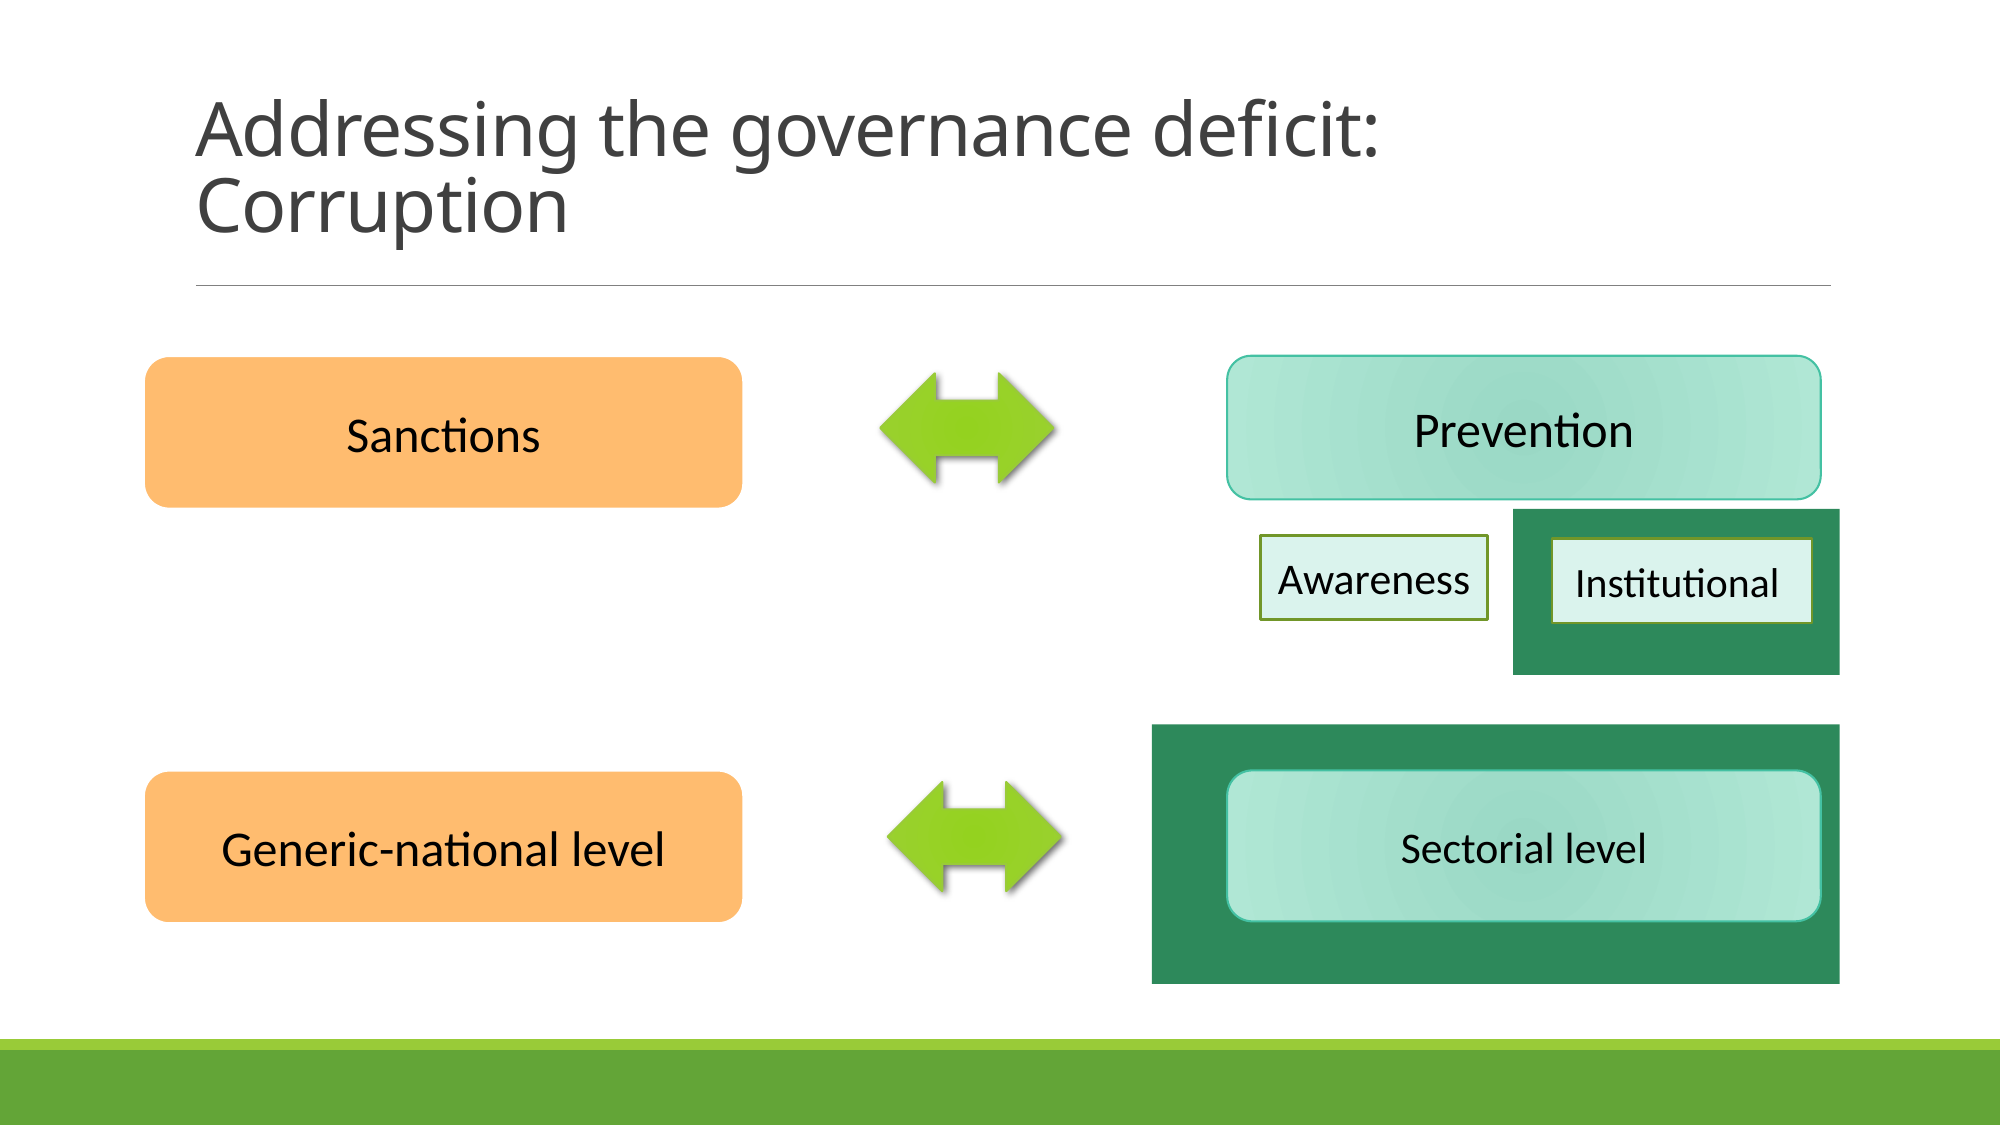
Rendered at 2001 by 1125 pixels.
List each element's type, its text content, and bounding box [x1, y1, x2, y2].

title Addressing the governance deficit: Corruption [180, 17, 1830, 256]
text_box Awareness [1259, 534, 1489, 621]
text_box Sectorial level [1226, 769, 1822, 923]
text_box Sanctions [142, 354, 745, 511]
text_box Institutional [1551, 537, 1813, 624]
text_box Prevention [1226, 354, 1822, 501]
text_box Generic-national level [142, 769, 745, 925]
text_box [1151, 723, 1841, 985]
text_box [886, 781, 1062, 893]
text_box [879, 372, 1055, 484]
text_box [1512, 508, 1841, 676]
